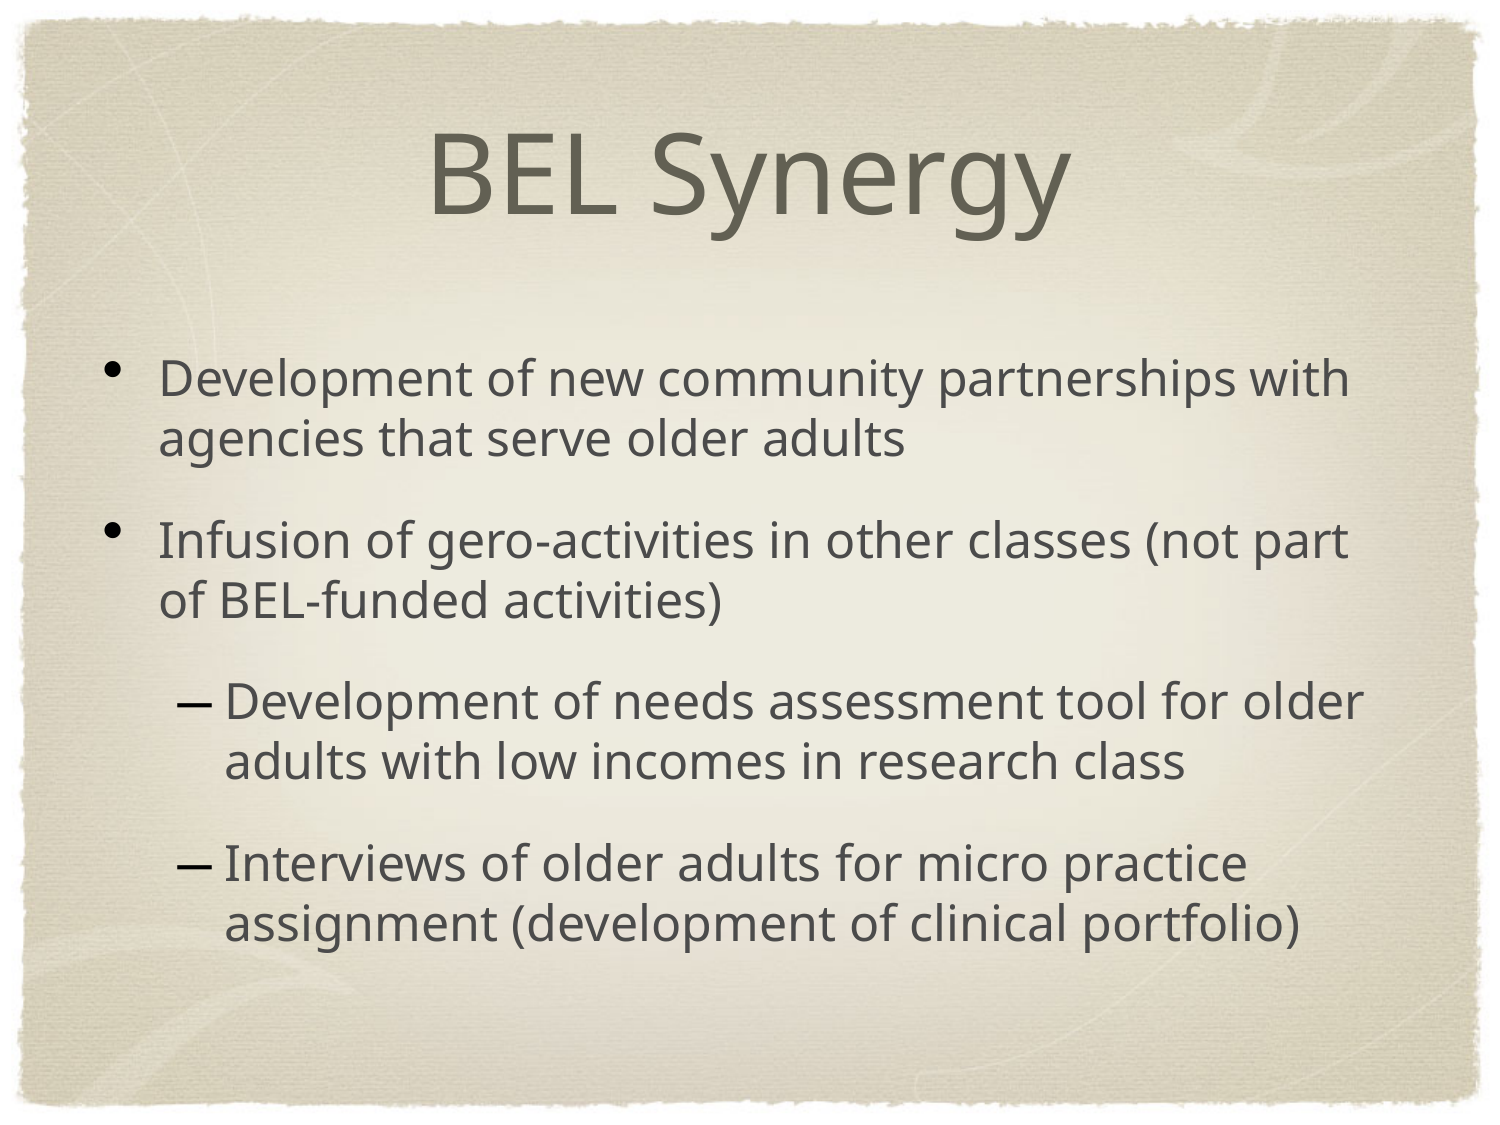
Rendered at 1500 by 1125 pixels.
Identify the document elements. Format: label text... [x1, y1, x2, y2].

picture [0, 0, 1500, 1125]
title BEL Synergy [89, 28, 1409, 311]
list Development of new community partnerships with agencies that serve older adults Infusion of gero-activities in other classes (not part of BEL-funded activities) Development of needs assessment tool for older adults with low incomes in research class Interviews of older adults for micro practice assignment (development of clinical portfolio) [89, 318, 1409, 980]
